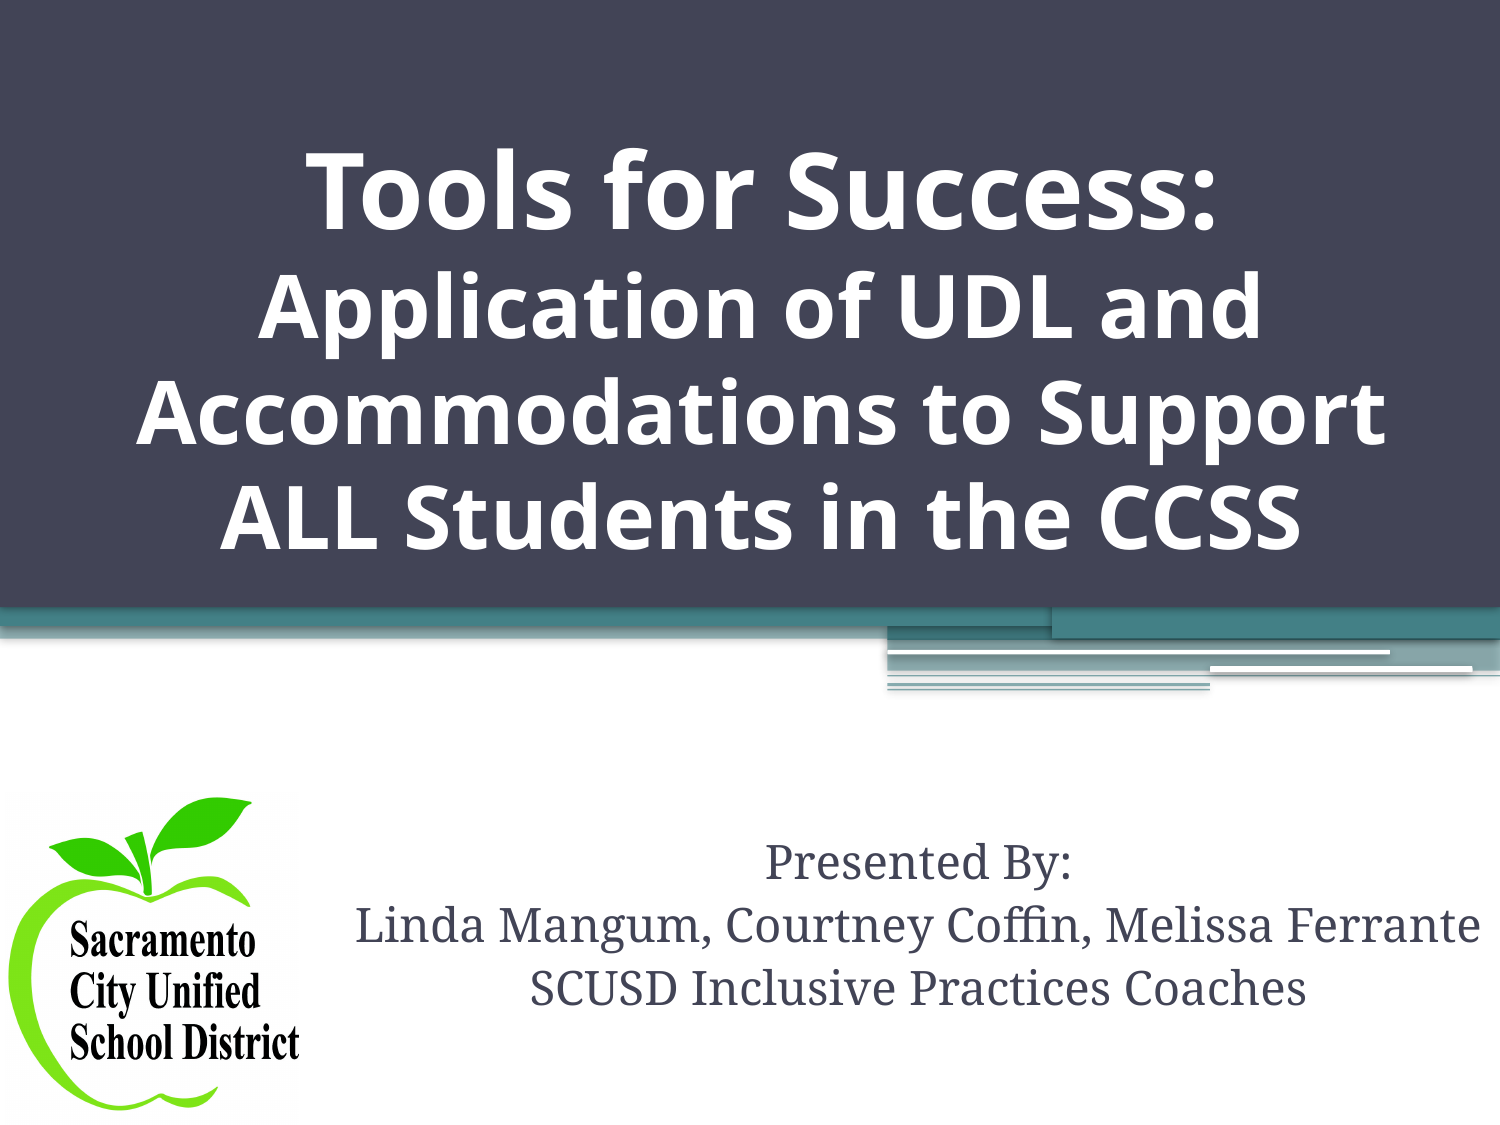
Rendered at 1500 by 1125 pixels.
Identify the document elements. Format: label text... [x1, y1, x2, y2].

picture [4, 792, 299, 1125]
title Tools for Success: Application of UDL and Accommodations to Support ALL Students in the CCSS [112, 24, 1413, 575]
subtitle Presented By: Linda Mangum, Courtney Coffin, Melissa Ferrante SCUSD Inclusive Practices Coaches [328, 825, 1500, 1030]
